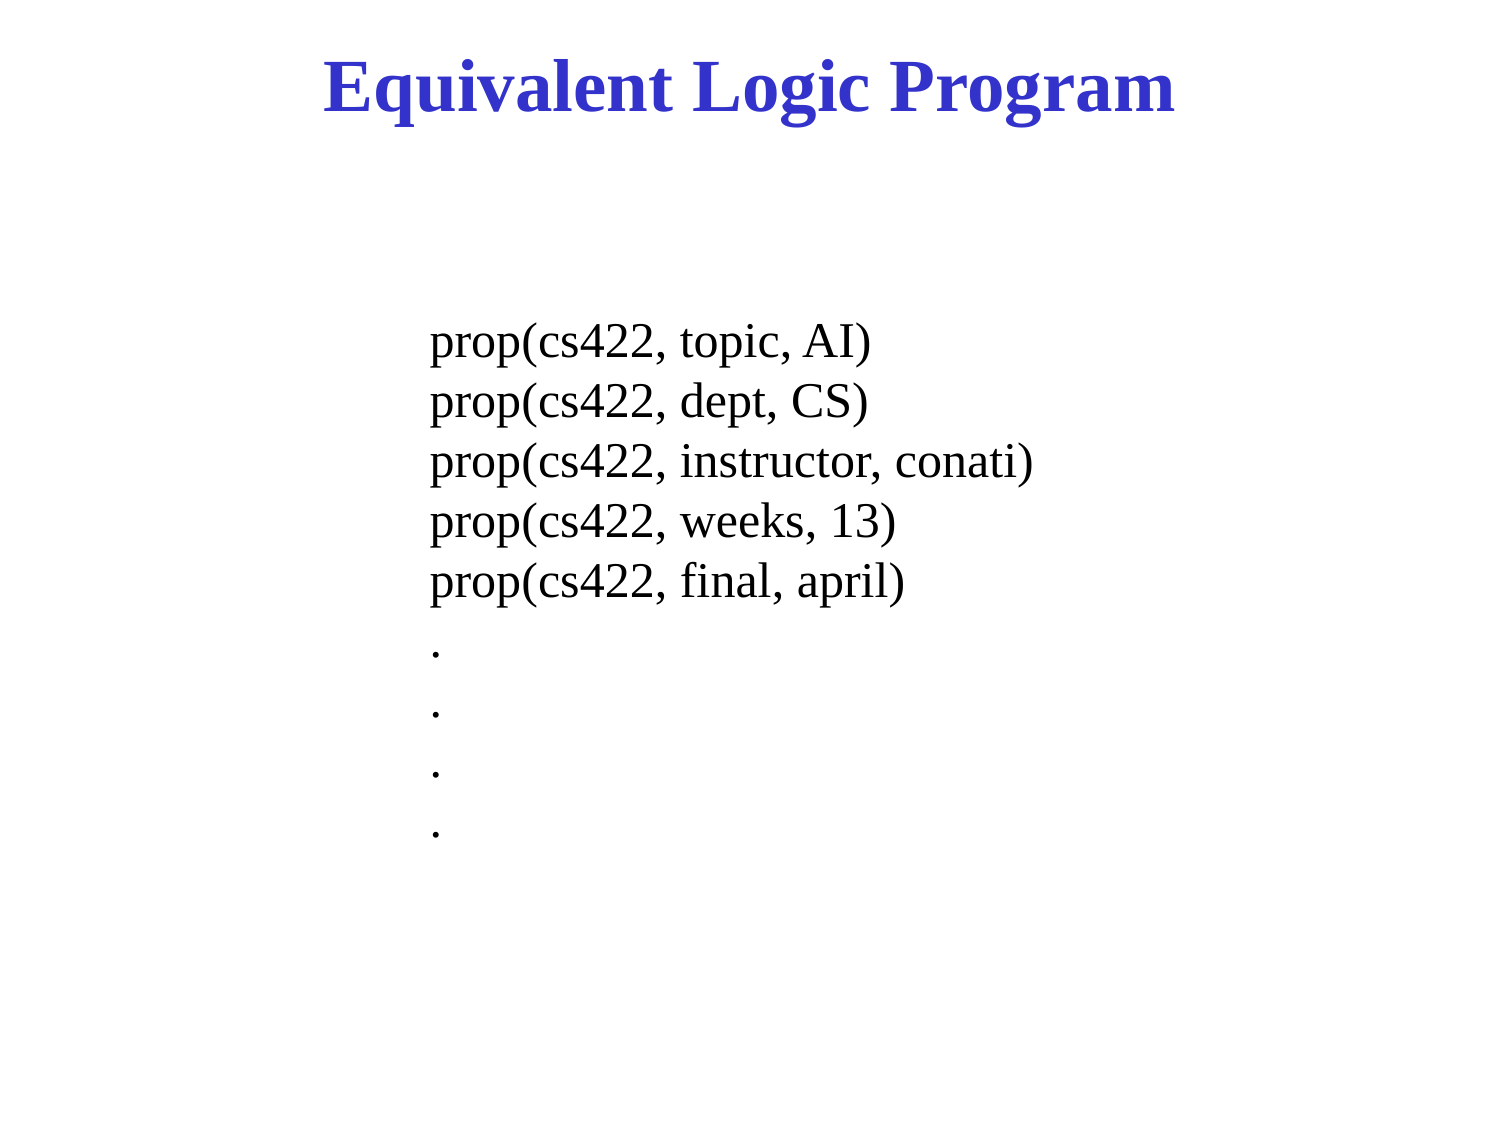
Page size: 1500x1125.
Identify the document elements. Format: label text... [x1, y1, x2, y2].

text_box prop(cs422, topic, AI) prop(cs422, dept, CS) prop(cs422, instructor, conati) prop(cs422, weeks, 13) prop(cs422, final, april) . . . . [414, 299, 1050, 1035]
text_box [24, 174, 1350, 913]
title Equivalent Logic Program [49, 24, 1451, 138]
